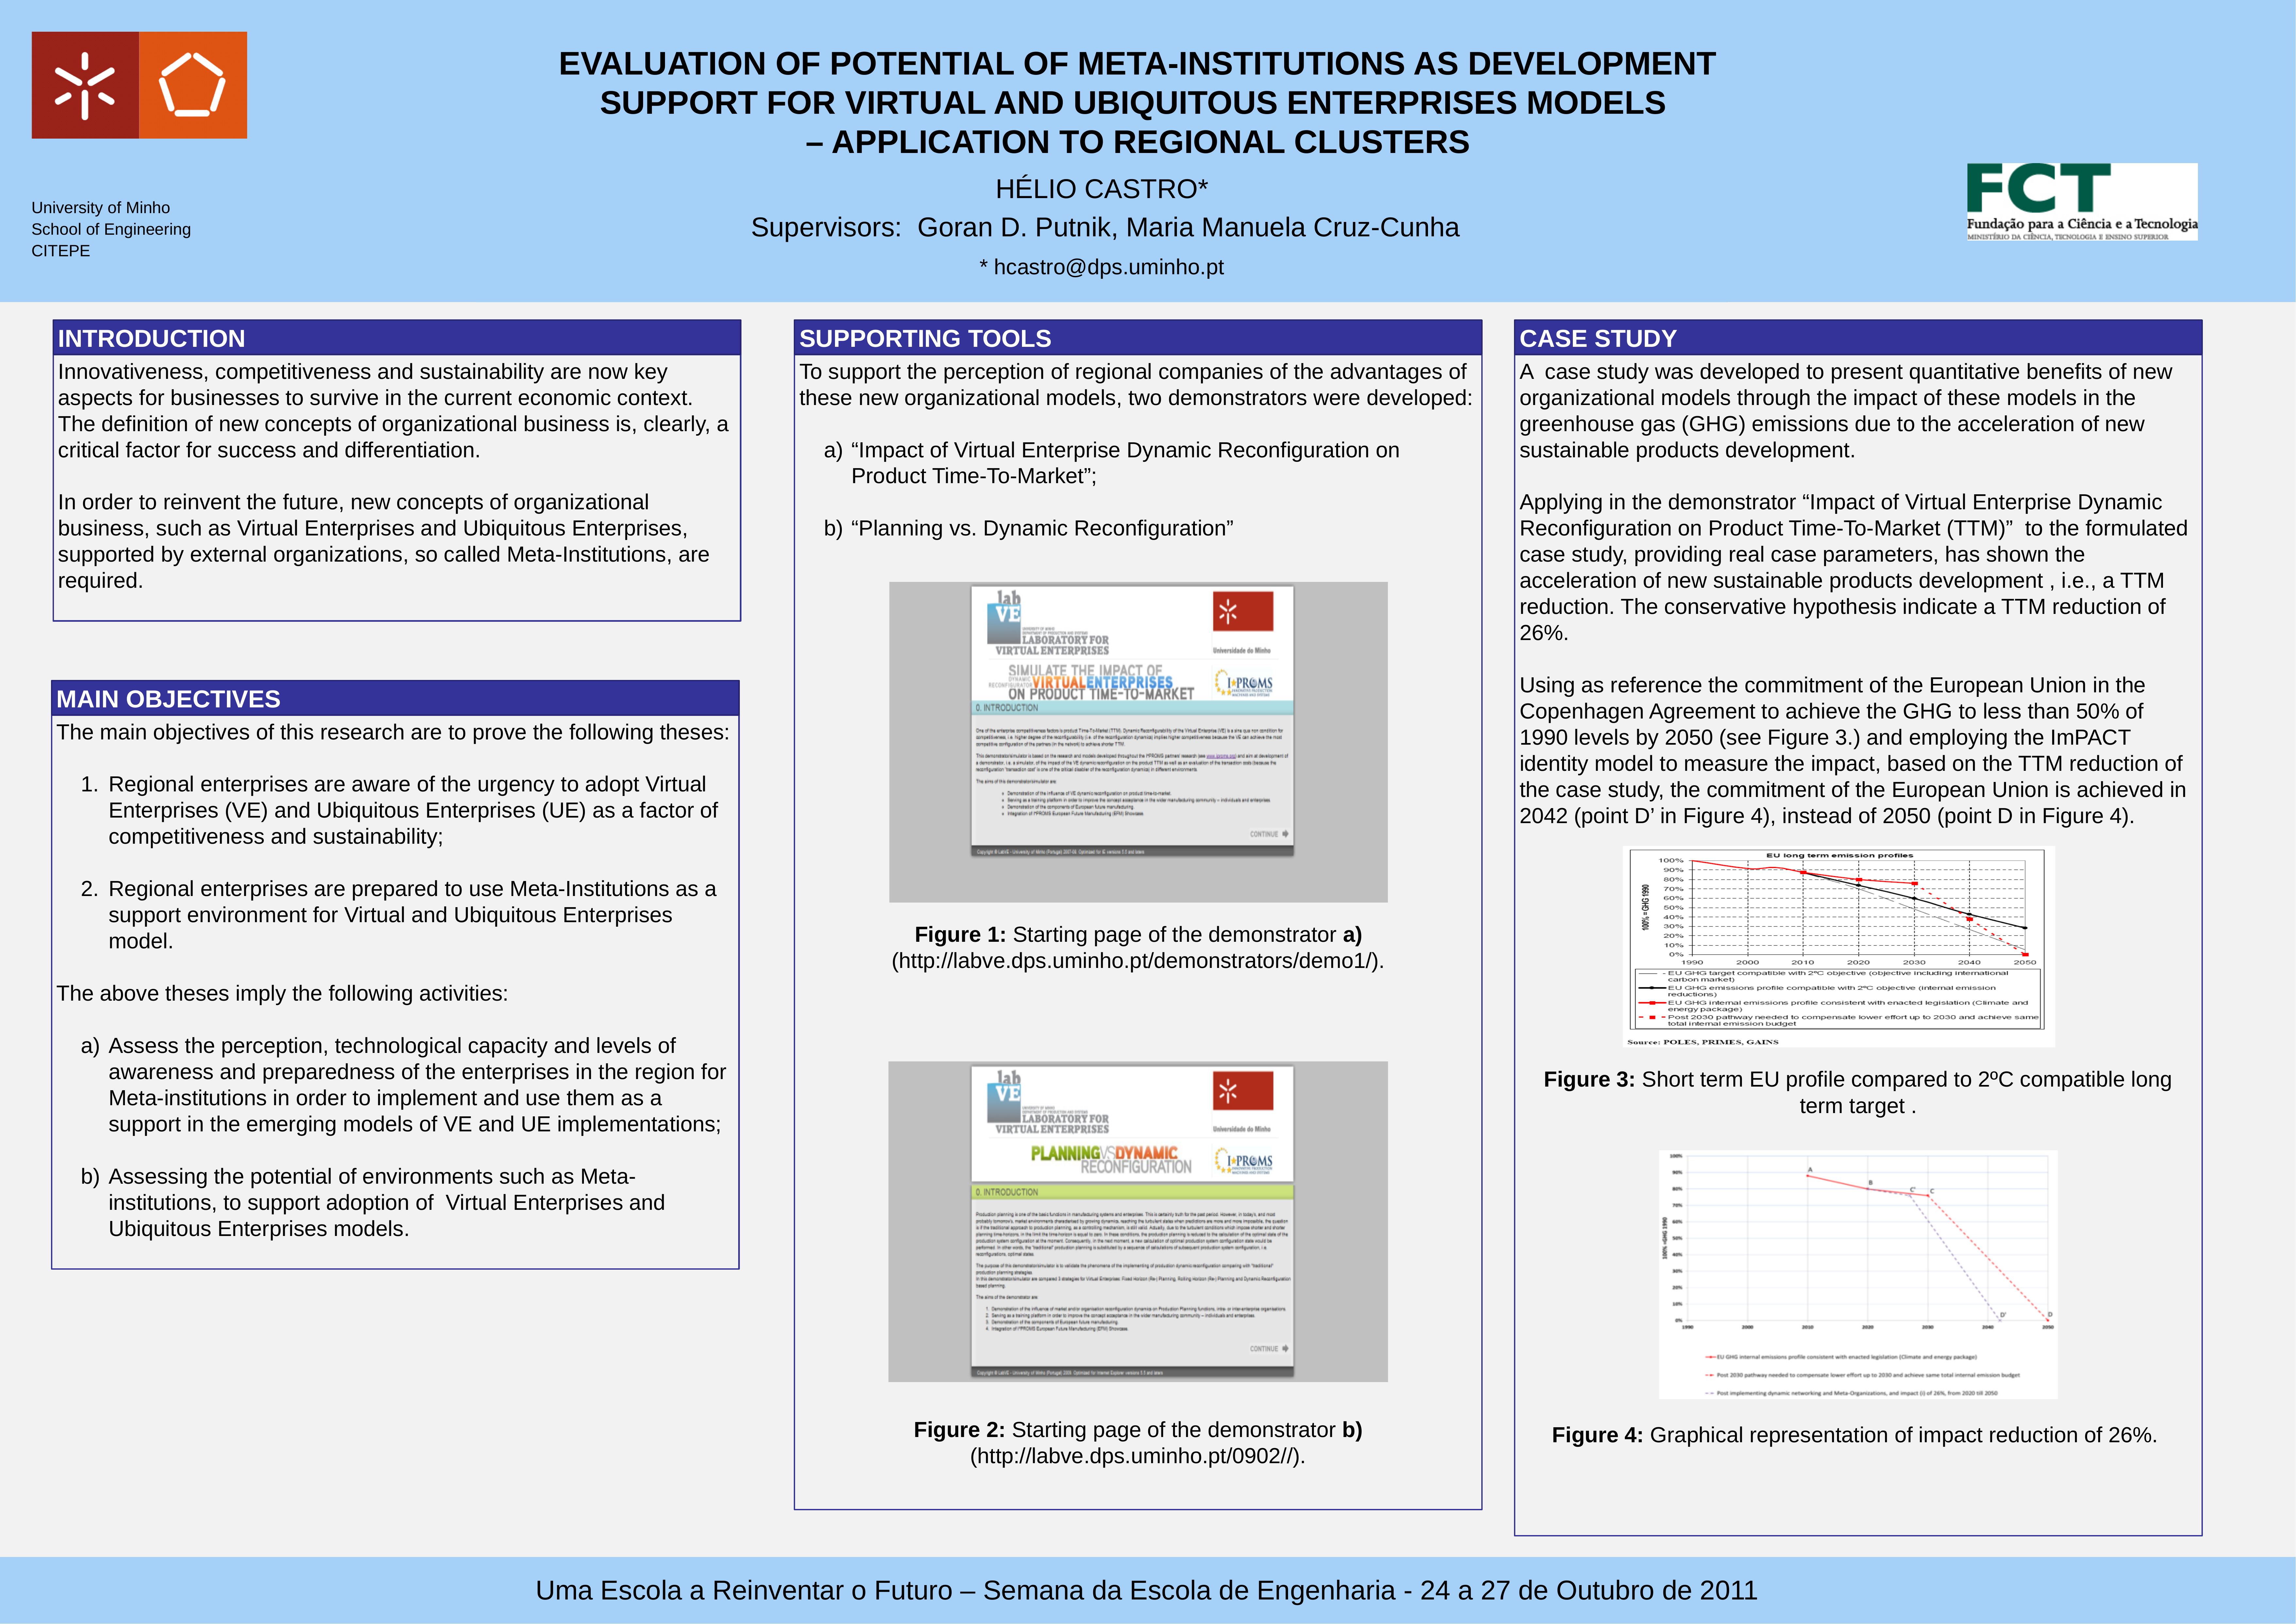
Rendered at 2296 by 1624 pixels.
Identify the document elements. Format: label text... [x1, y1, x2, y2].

picture [1967, 163, 2198, 241]
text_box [794, 320, 1482, 1522]
text_box HÉLIO CASTRO* Supervisors: Goran D. Putnik, Maria Manuela Cruz-Cunha * hcastro@dps.uminho.pt [476, 163, 1728, 302]
text_box EVALUATION OF POTENTIAL OF META-INSTITUTIONS AS DEVELOPMENT SUPPORT FOR VIRTUAL AND UBIQUITOUS ENTERPRISES MODELS – APPLICATION TO REGIONAL CLUSTERS [472, 39, 1805, 163]
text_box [1515, 320, 2202, 1548]
table_header [0, 0, 1032, 156]
table_cell [1728, 156, 2296, 302]
picture [1623, 846, 2055, 1047]
table_header [1032, 0, 2296, 156]
picture [888, 1061, 1388, 1382]
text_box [32, 32, 247, 139]
picture [1659, 1150, 2058, 1399]
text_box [53, 320, 741, 624]
picture [889, 582, 1388, 903]
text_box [51, 680, 739, 1275]
table_cell University of Minho School of Engineering CITEPE [0, 156, 476, 302]
table_header Uma Escola a Reinventar o Futuro – Semana da Escola de Engenharia - 24 a 27 de Outubro de 2011 [0, 1557, 2296, 1624]
